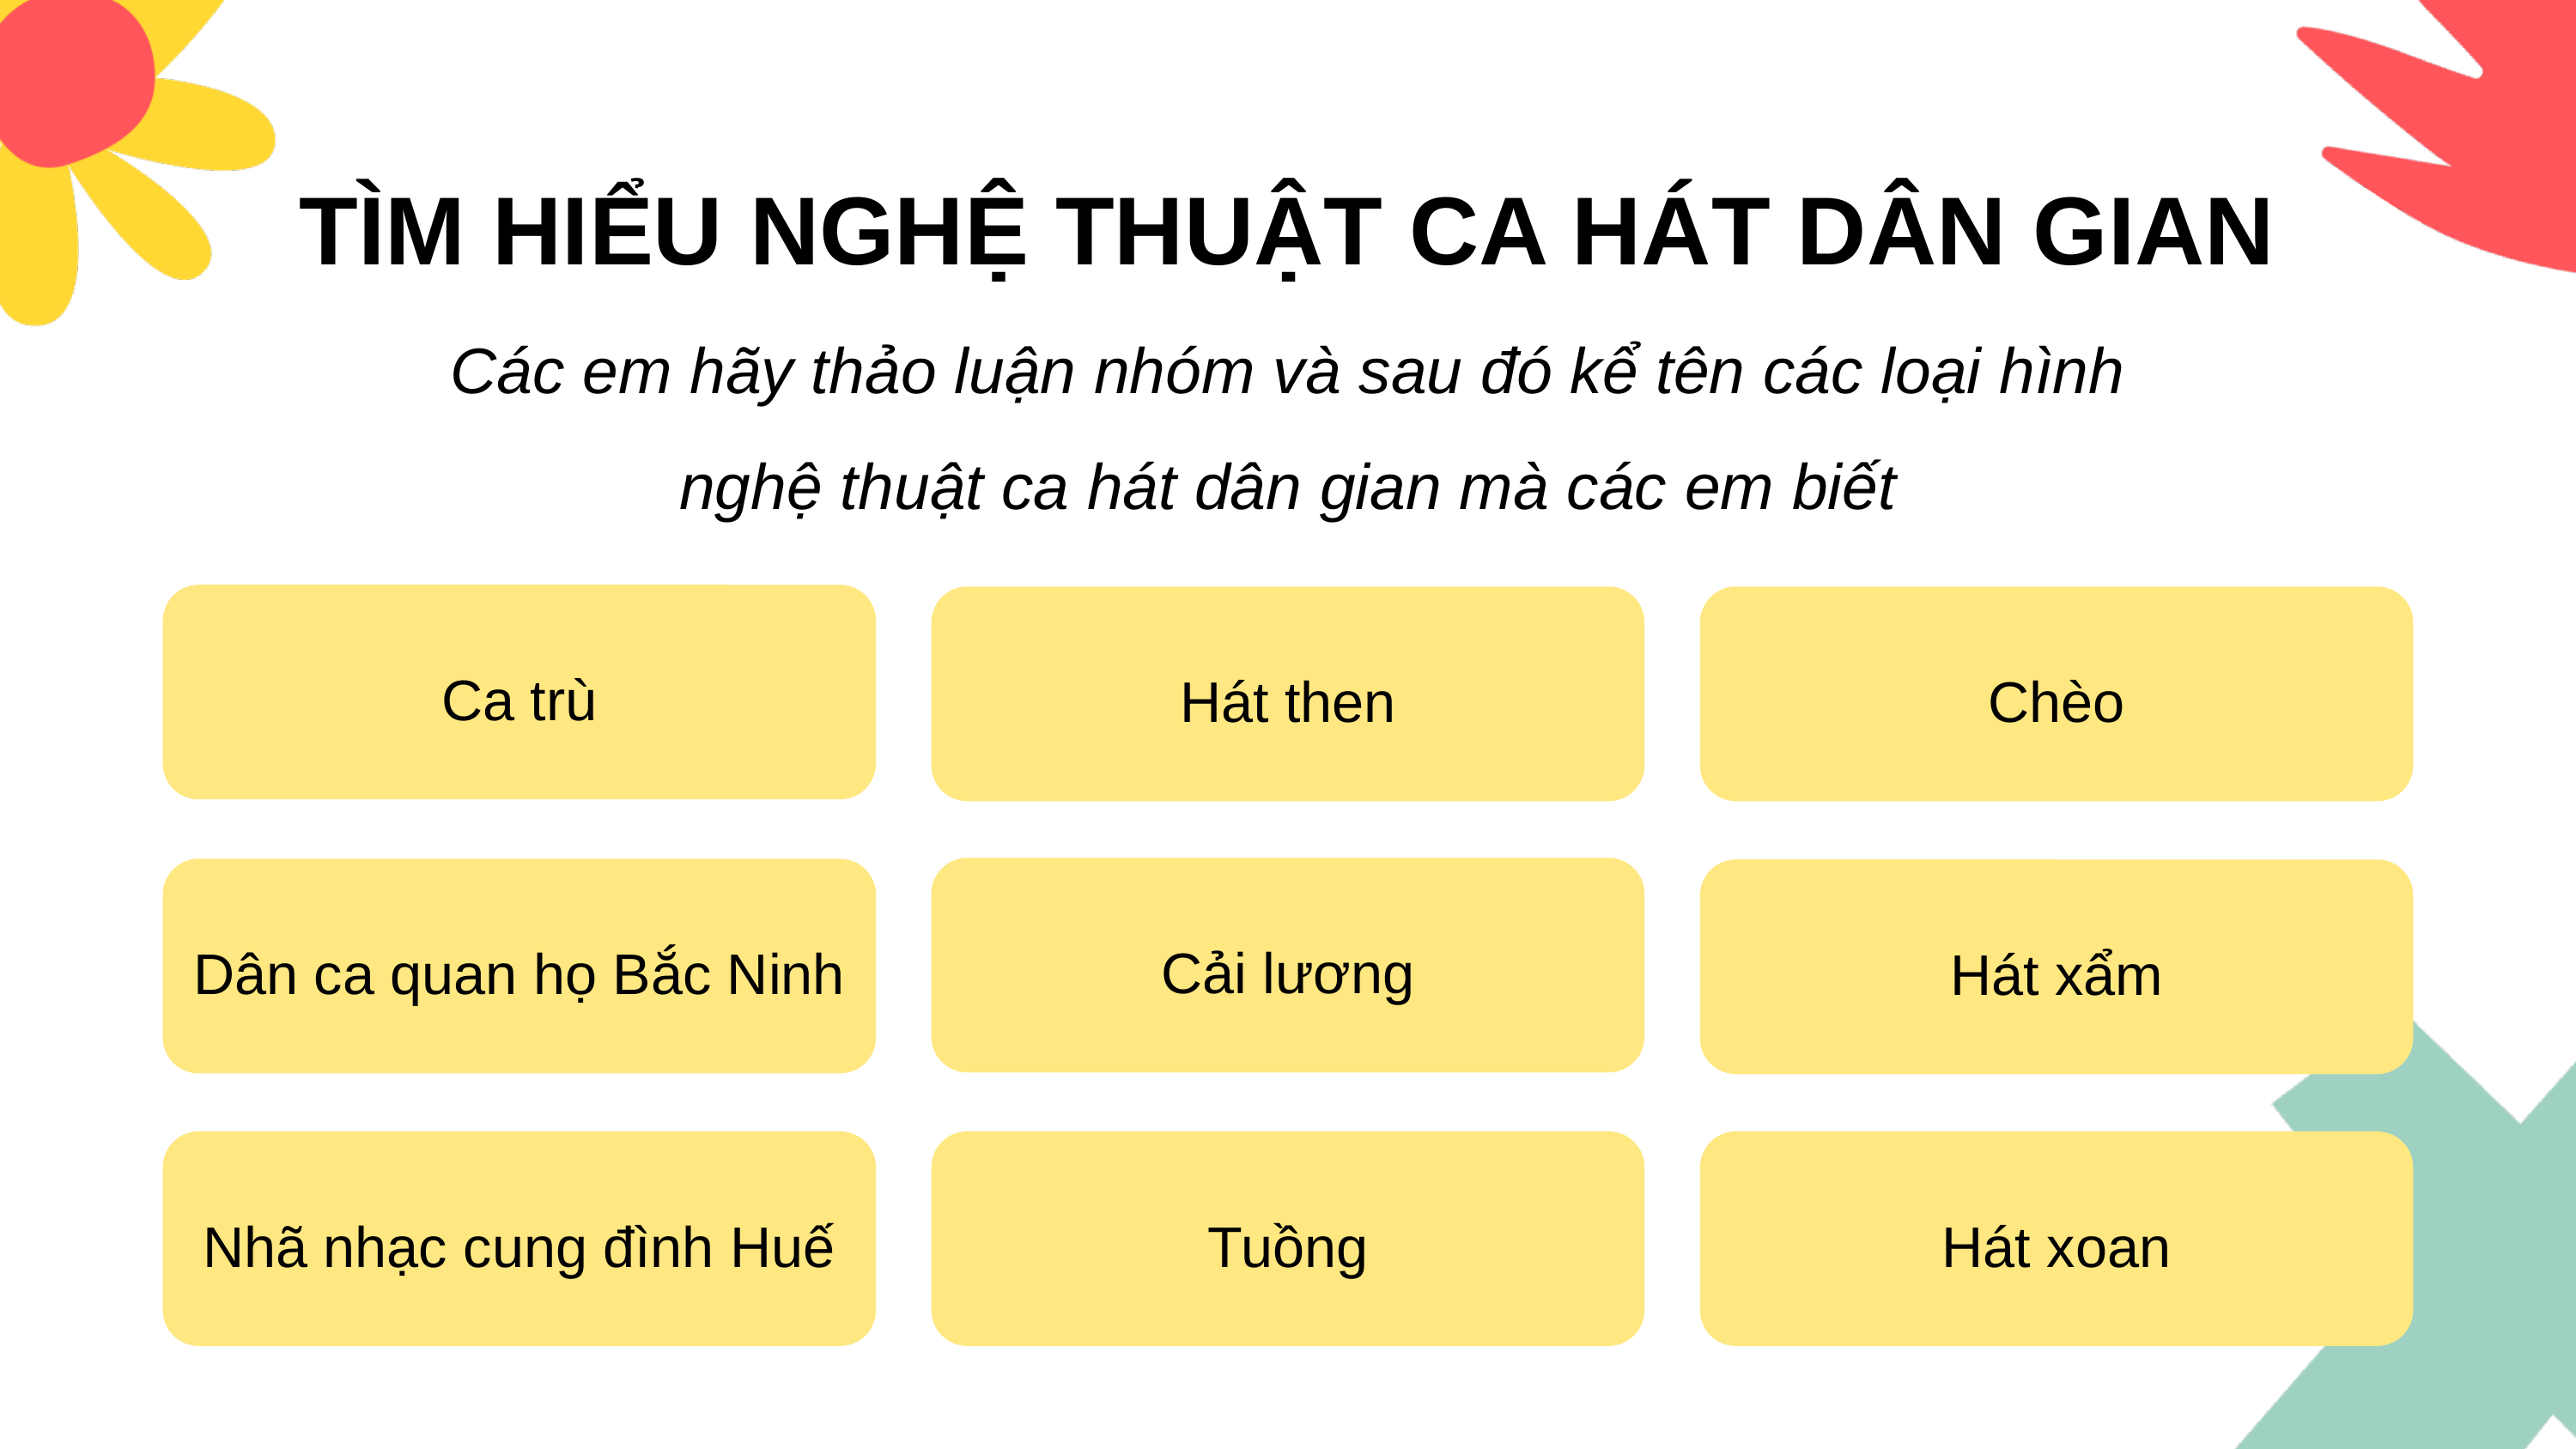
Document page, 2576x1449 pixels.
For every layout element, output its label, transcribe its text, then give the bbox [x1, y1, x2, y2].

text_box Tuồng [929, 1129, 1647, 1349]
picture [2184, 0, 2576, 326]
text_box Hát xẩm [1698, 858, 2415, 1076]
text_box Dân ca quan họ Bắc Ninh [161, 857, 878, 1076]
text_box Hát xoan [1698, 1129, 2227, 1349]
text_box Nhã nhạc cung đình Huế [161, 1129, 878, 1349]
text_box TÌM HIỂU NGHỆ THUẬT CA HÁT DÂN GIAN [304, 134, 2311, 285]
picture [0, 0, 301, 330]
text_box Các em hãy thảo luận nhóm và sau đó kể tên các loại hình nghệ thuật ca hát dân gian mà các em biết [368, 284, 2208, 529]
text_box Chèo [1698, 585, 2415, 803]
text_box Cải lương [929, 856, 1647, 1075]
picture [2231, 985, 2576, 1449]
text_box Hát then [929, 585, 1647, 803]
text_box Ca trù [161, 583, 878, 802]
